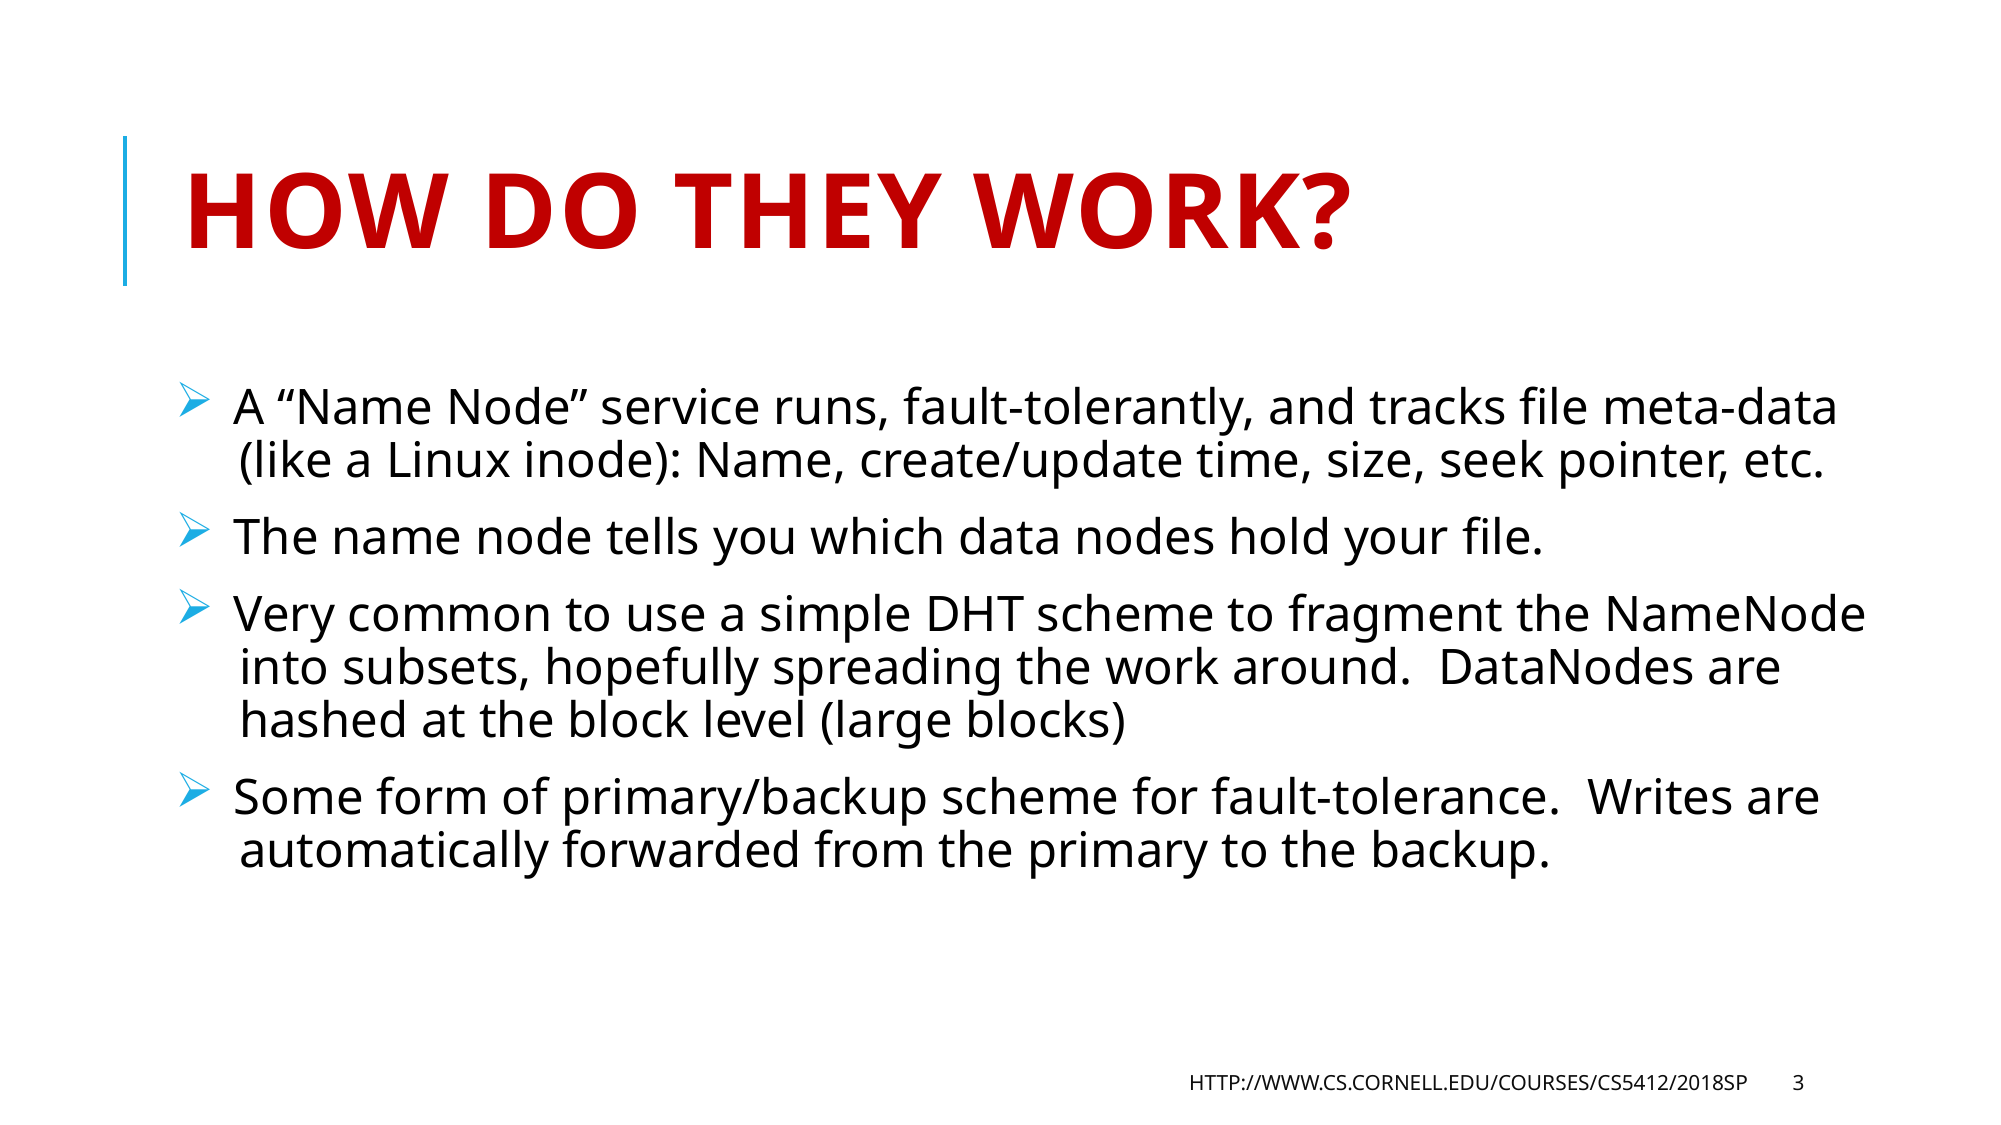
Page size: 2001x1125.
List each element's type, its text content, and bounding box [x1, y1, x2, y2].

list A “Name Node” service runs, fault-tolerantly, and tracks file meta-data (like a Linux inode): Name, create/update time, size, seek pointer, etc. The name node tells you which data nodes hold your file. Very common to use a simple DHT scheme to fragment the NameNode into subsets, hopefully spreading the work around. DataNodes are hashed at the block level (large blocks) Some form of primary/backup scheme for fault-tolerance. Writes are automatically forwarded from the primary to the backup. [168, 375, 1938, 1035]
slide_number 3 [1777, 1061, 1938, 1107]
footer http://www.cs.cornell.edu/courses/cs5412/2018sp [794, 1061, 1763, 1107]
title How do they work? [168, 96, 1938, 342]
